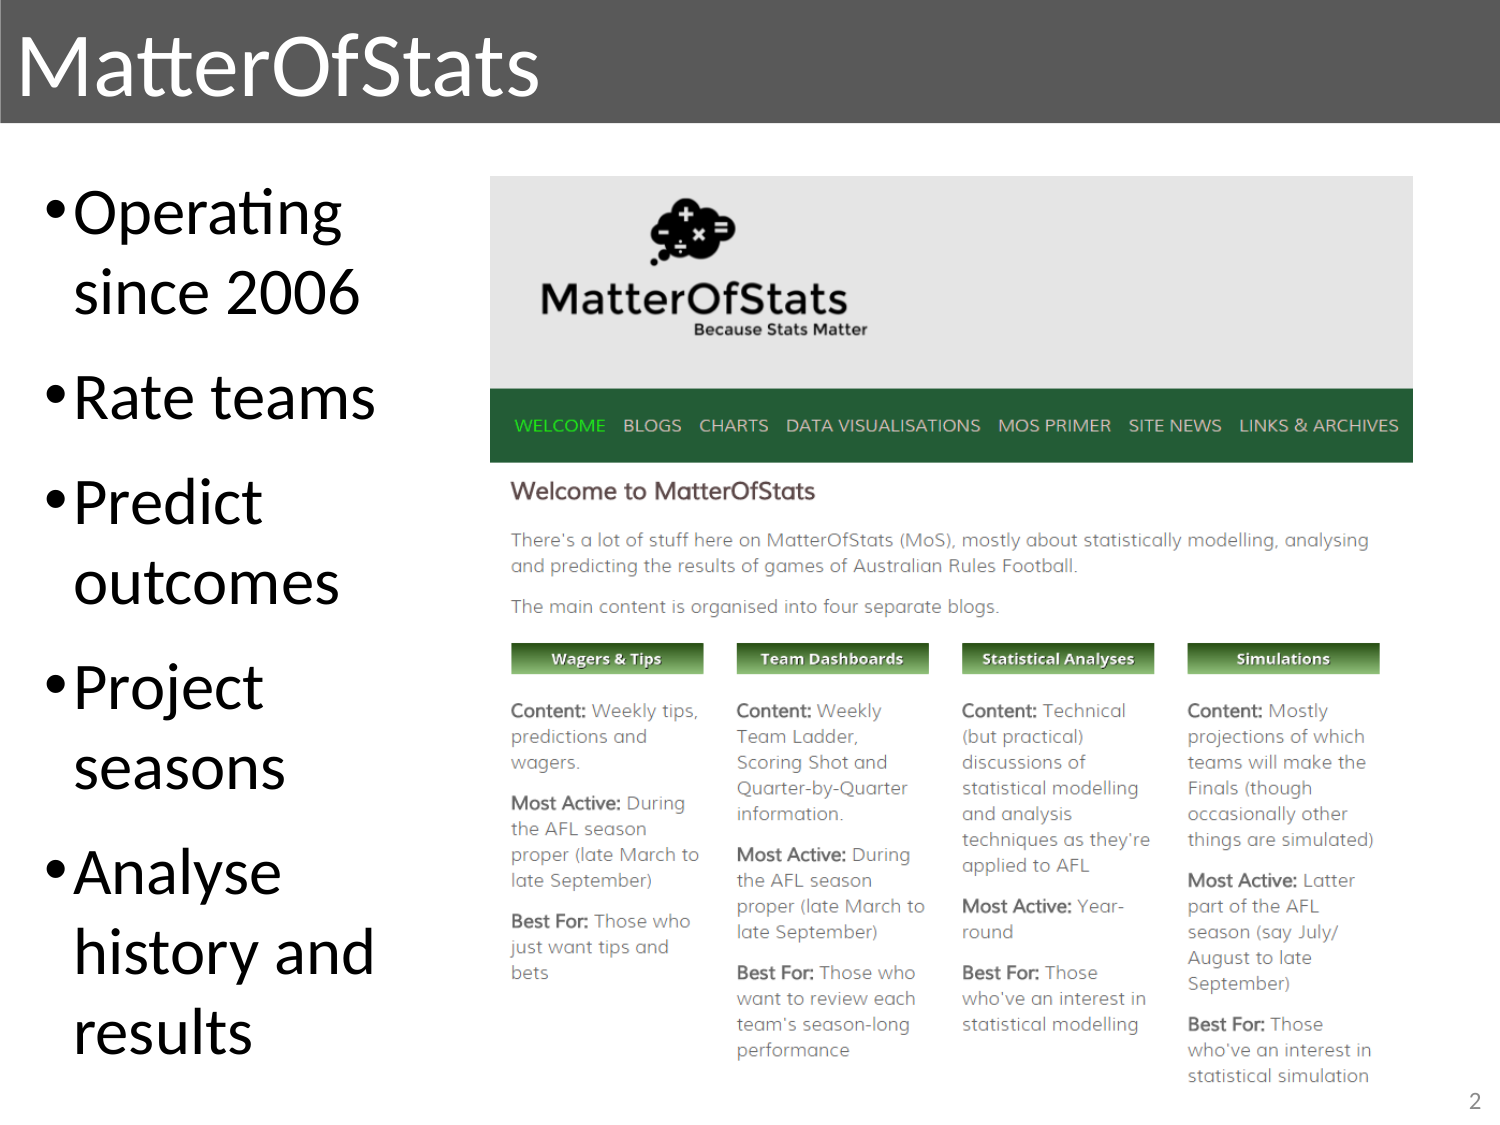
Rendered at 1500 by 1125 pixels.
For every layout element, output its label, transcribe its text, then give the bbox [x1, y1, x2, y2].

picture [489, 176, 1413, 1095]
slide_number 2 [1146, 1069, 1497, 1125]
text_box MatterOfStats [0, 0, 1500, 124]
text_box Operating since 2006 Rate teams Predict outcomes Project seasons Analyse history and results [29, 160, 479, 1076]
